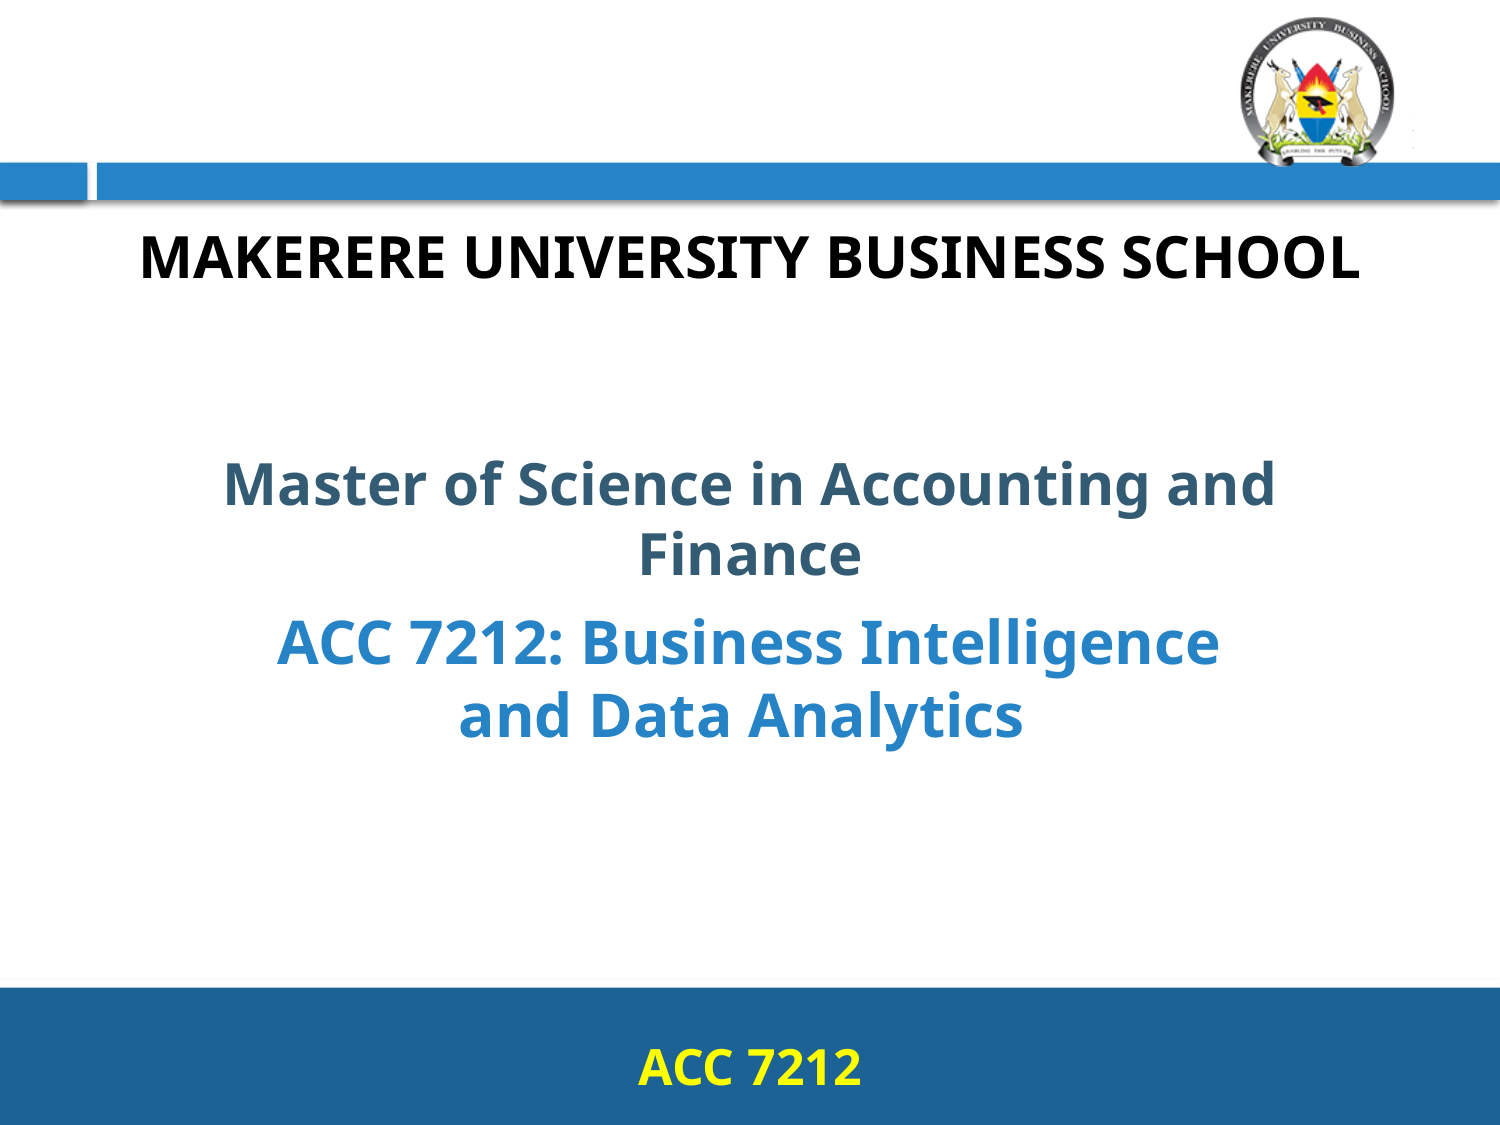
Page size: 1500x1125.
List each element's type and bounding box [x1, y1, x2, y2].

picture [1214, 14, 1414, 171]
text_box [0, 374, 1500, 1125]
